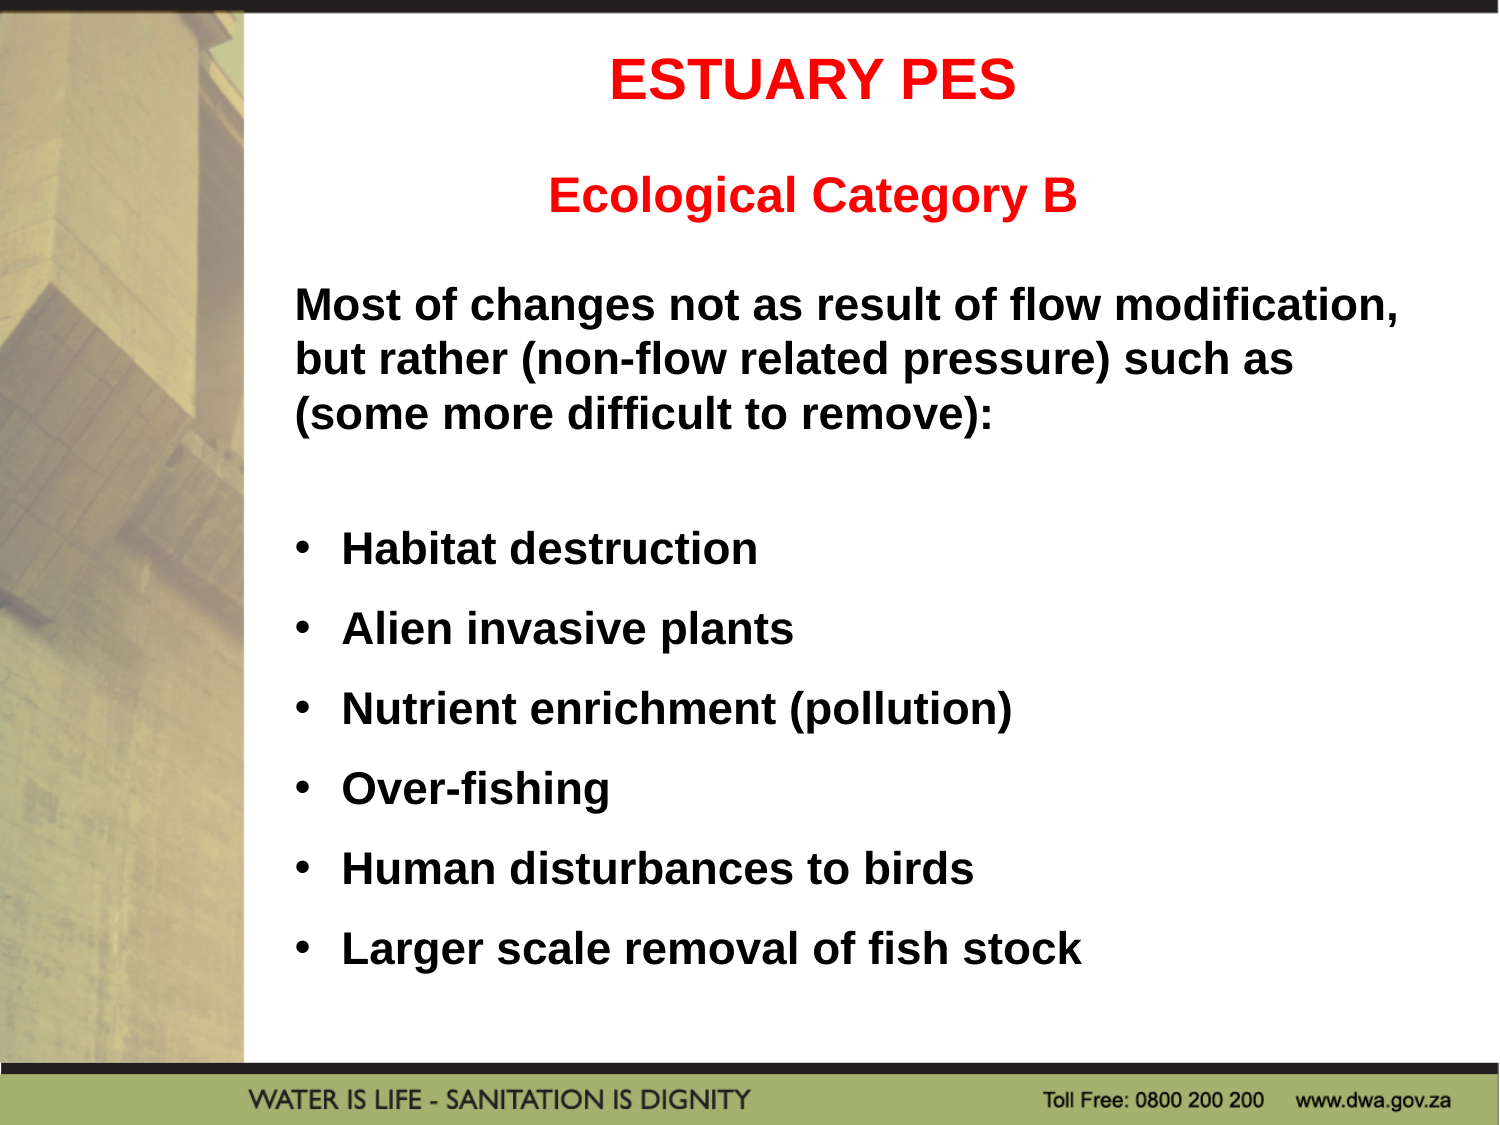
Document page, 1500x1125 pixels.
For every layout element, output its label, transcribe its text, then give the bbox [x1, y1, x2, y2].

text_box Most of changes not as result of flow modification, but rather (non-flow related pressure) such as (some more difficult to remove): Habitat destruction Alien invasive plants Nutrient enrichment (pollution) Over-fishing Human disturbances to birds Larger scale removal of fish stock [279, 266, 1447, 982]
text_box ESTUARY PES [185, 33, 1442, 119]
text_box Ecological Category B [200, 154, 1427, 230]
picture [0, 0, 1500, 1125]
